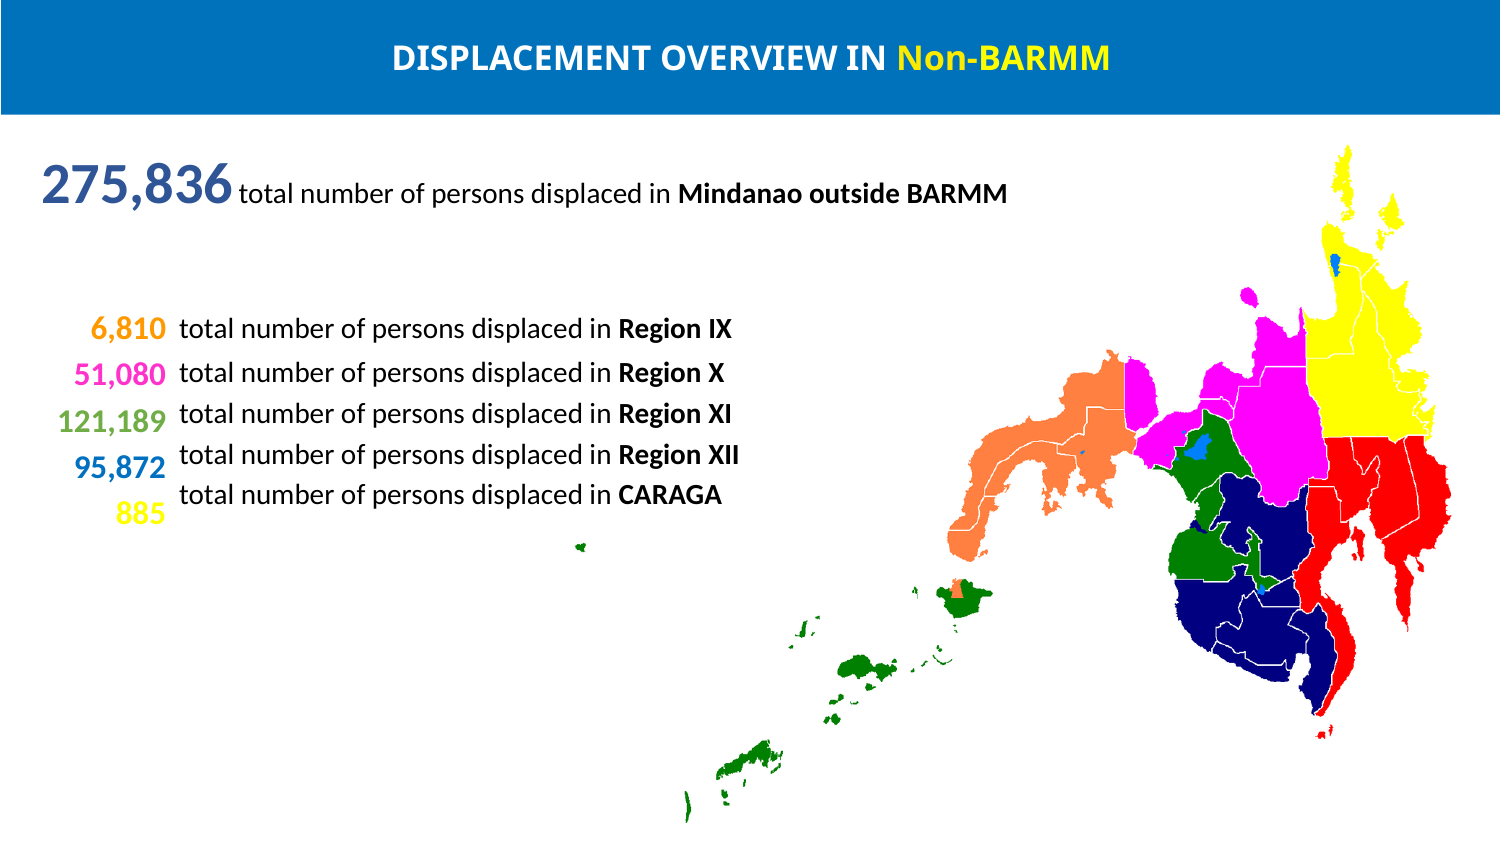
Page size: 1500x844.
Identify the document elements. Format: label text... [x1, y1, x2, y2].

text_box DISPLACEMENT OVERVIEW IN Non-BARMM [1, 0, 1500, 115]
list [561, 138, 1474, 833]
text_box 6,810 51,080 121,189 95,872 885 [11, 300, 178, 533]
text_box 275,836 total number of persons displaced in Mindanao outside BARMM [26, 138, 561, 223]
text_box total number of persons displaced in Region IX total number of persons displaced in Region X total number of persons displaced in Region XI total number of persons displaced in Region XII total number of persons displaced in CARAGA [167, 303, 561, 553]
